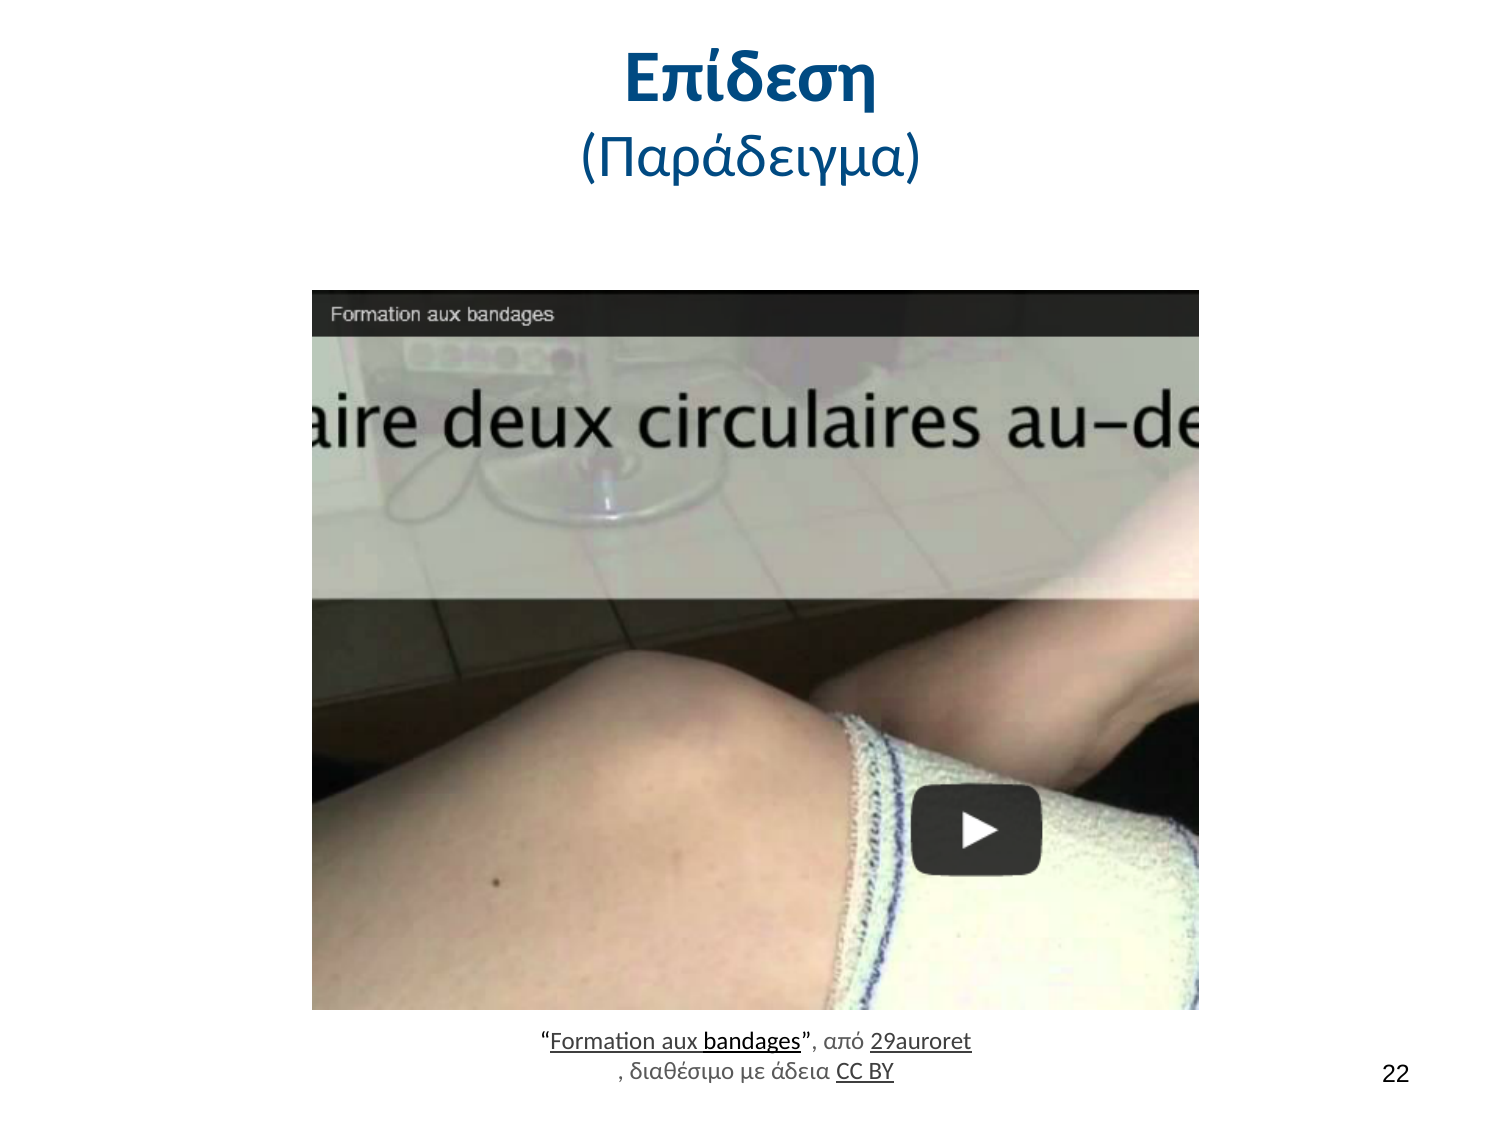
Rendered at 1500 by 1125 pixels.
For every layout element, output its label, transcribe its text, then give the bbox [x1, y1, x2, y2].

title Επίδεση (Παράδειγμα) [76, 19, 1427, 197]
picture [312, 290, 1199, 1010]
slide_number 21 [1074, 1042, 1425, 1103]
text_box “Formation aux bandages”, από 29auroret, διαθέσιμο με άδεια CC BY [524, 1017, 987, 1092]
